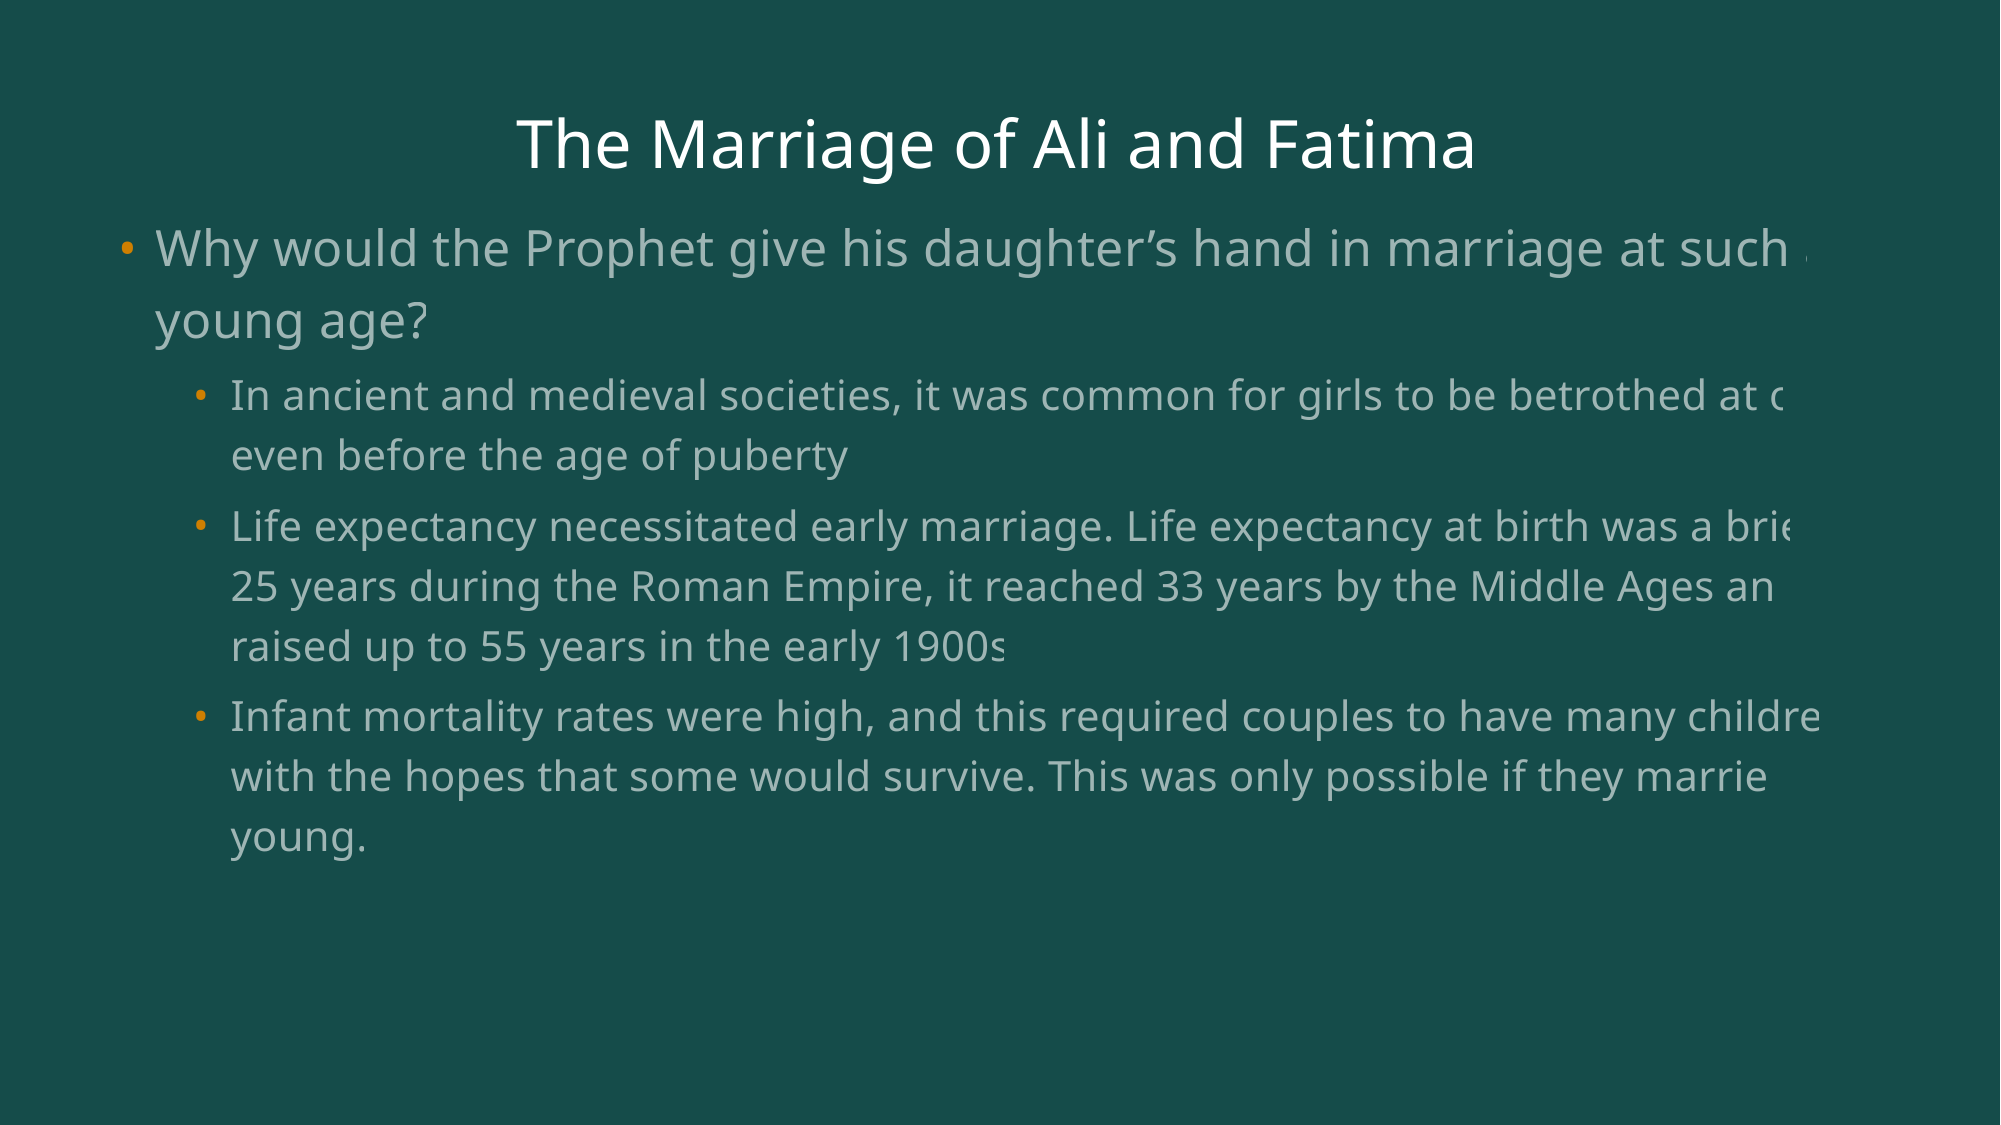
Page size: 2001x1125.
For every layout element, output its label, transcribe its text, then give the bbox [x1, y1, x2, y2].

title The Marriage of Ali and Fatima [118, 101, 1878, 204]
list Why would the Prophet give his daughter’s hand in marriage at such a young age? In ancient and medieval societies, it was common for girls to be betrothed at or even before the age of puberty. Life expectancy necessitated early marriage. Life expectancy at birth was a brief 25 years during the Roman Empire, it reached 33 years by the Middle Ages and raised up to 55 years in the early 1900s. Infant mortality rates were high, and this required couples to have many children with the hopes that some would survive. This was only possible if they married young. [118, 204, 1878, 947]
